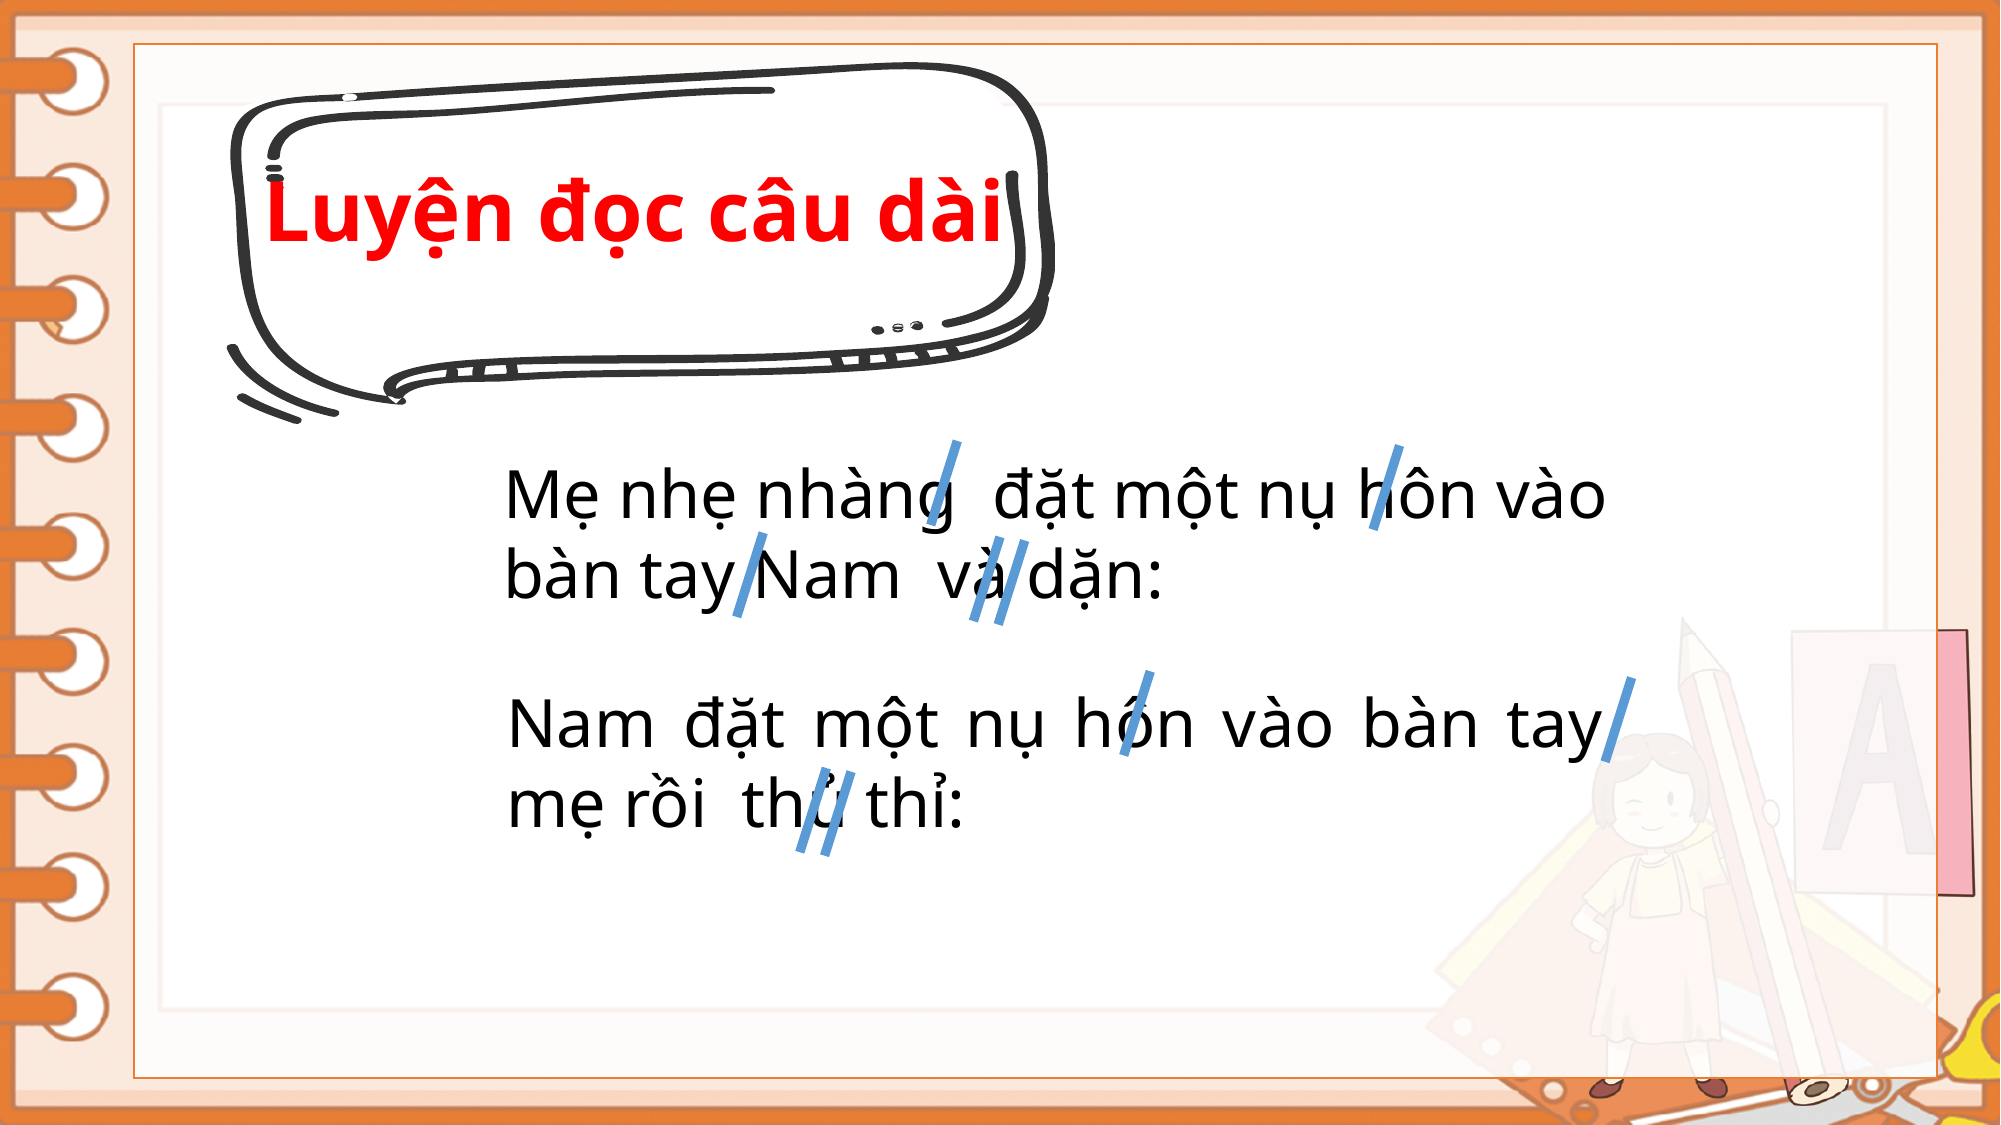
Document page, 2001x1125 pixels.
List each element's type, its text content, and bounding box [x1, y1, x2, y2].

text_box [799, 768, 852, 856]
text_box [1372, 445, 1400, 530]
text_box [1604, 677, 1632, 762]
text_box Mẹ nhẹ nhàng đặt một nụ hôn vào bàn tay Nam và dặn: [488, 444, 1658, 619]
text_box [973, 536, 1025, 625]
picture [0, 0, 2000, 1125]
text_box Nam đặt một nụ hôn vào bàn tay mẹ rồi thủ thỉ: [491, 673, 1619, 849]
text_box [736, 532, 764, 617]
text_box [1123, 671, 1151, 756]
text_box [930, 440, 958, 526]
text_box [133, 43, 1938, 1079]
